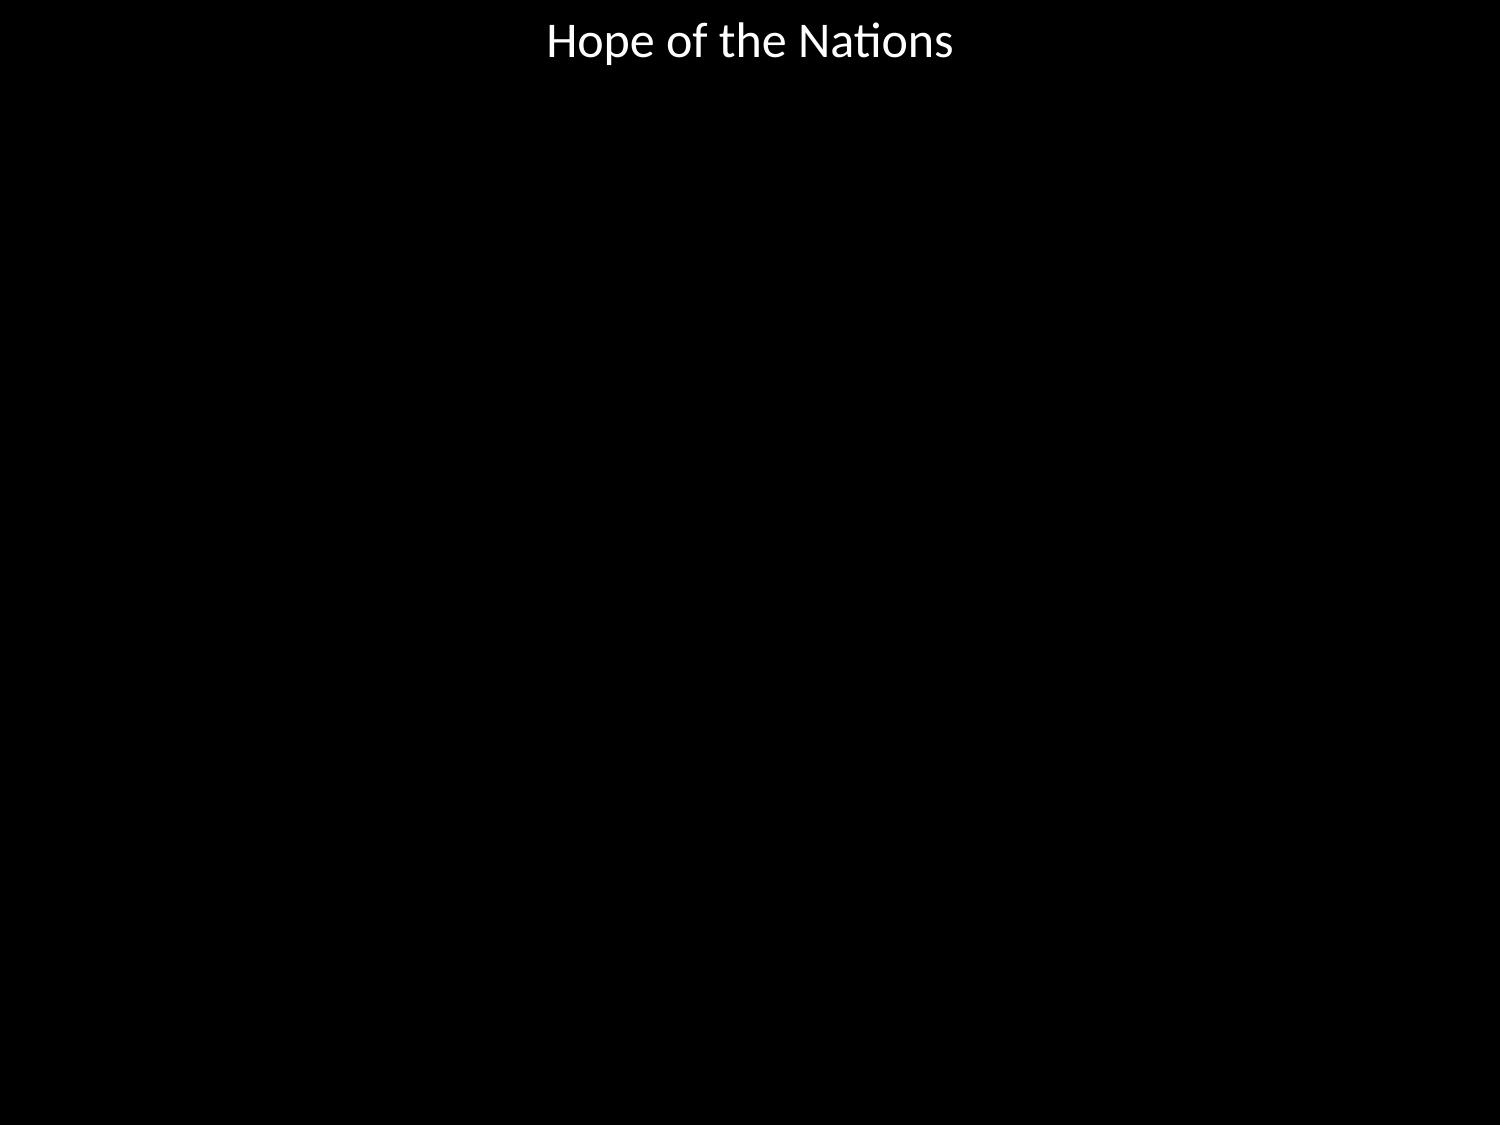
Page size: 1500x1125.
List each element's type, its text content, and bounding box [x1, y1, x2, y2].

list Hope of the Nations [0, 0, 1500, 75]
